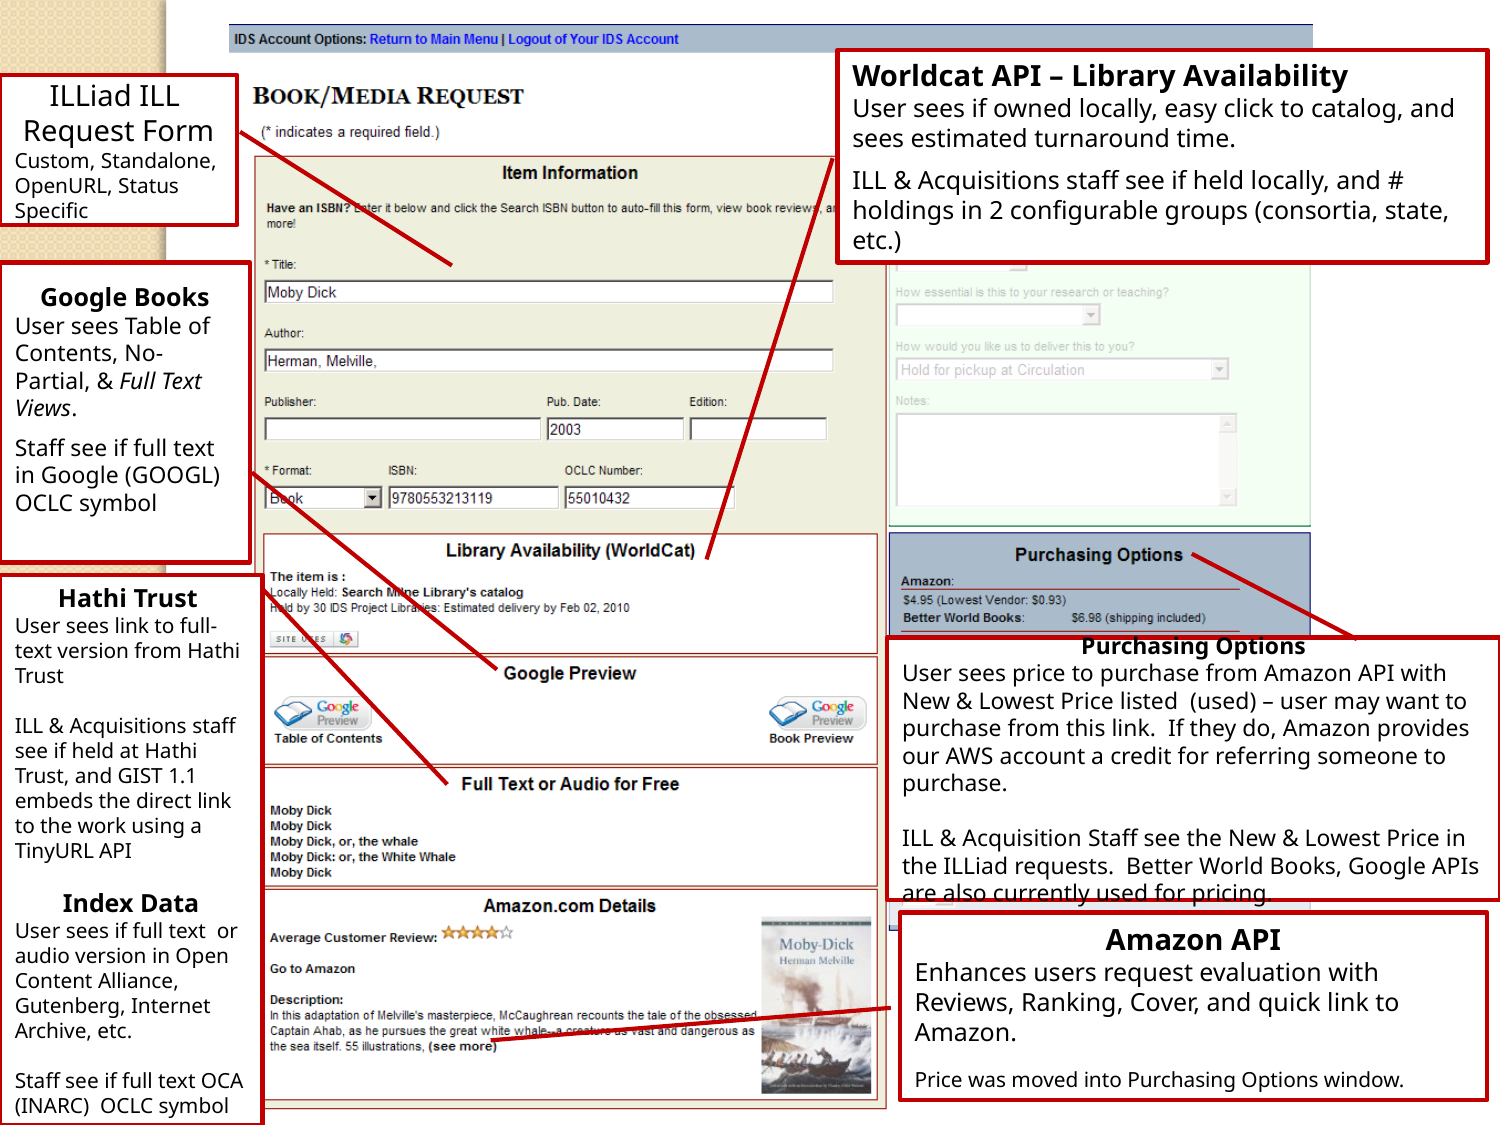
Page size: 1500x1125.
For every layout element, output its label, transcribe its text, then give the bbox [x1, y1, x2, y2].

text_box Amazon API Enhances users request evaluation with Reviews, Ranking, Cover, and quick link to Amazon. Price was moved into Purchasing Options window. [1320, 910, 1489, 1102]
picture [229, 24, 1313, 1118]
text_box Google Books User sees Table of Contents, No-Partial, & Full Text Views. Staff see if full text in Google (GOOGL) OCLC symbol [0, 260, 221, 565]
text_box Hathi Trust User sees link to full-text version from Hathi Trust ILL & Acquisitions staff see if held at Hathi Trust, and GIST 1.1 embeds the direct link to the work using a TinyURL API Index Data User sees if full text or audio version in Open Content Alliance, Gutenberg, Internet Archive, etc. Staff see if full text OCA (INARC) OCLC symbol [0, 573, 228, 1125]
text_box Worldcat API – Library Availability User sees if owned locally, easy click to catalog, and sees estimated turnaround time. ILL & Acquisitions staff see if held locally, and # holdings in 2 configurable groups (consortia, state, etc.) [1320, 48, 1490, 265]
text_box Purchasing Options User sees price to purchase from Amazon API with New & Lowest Price listed (used) – user may want to purchase from this link. If they do, Amazon provides our AWS account a credit for referring someone to purchase. ILL & Acquisition Staff see the New & Lowest Price in the ILLiad requests. Better World Books, Google APIs are also currently used for pricing. [1320, 617, 1500, 902]
text_box ILLiad ILL Request Form Custom, Standalone, OpenURL, Status Specific [0, 73, 221, 227]
